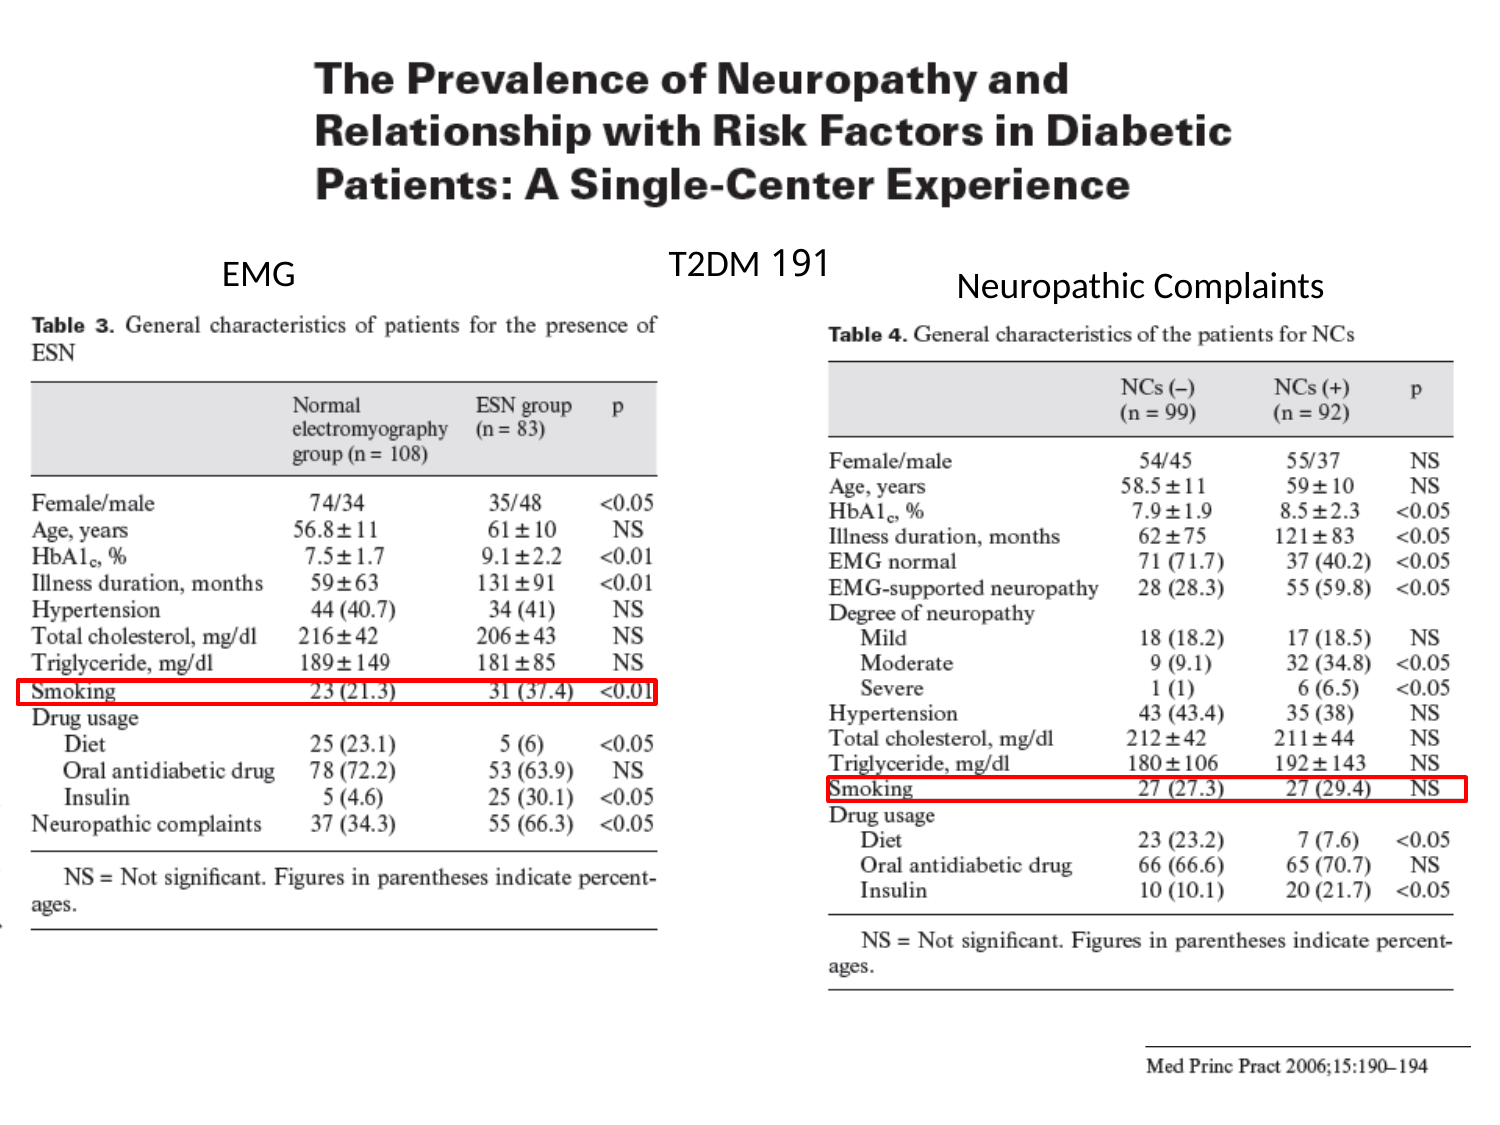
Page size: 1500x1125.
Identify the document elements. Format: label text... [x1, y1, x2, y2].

picture [241, 42, 1308, 228]
picture [0, 297, 1469, 1035]
picture [1144, 1046, 1472, 1102]
text_box Neuropathic Complaints [941, 253, 1340, 301]
text_box 191 T2DM [653, 237, 848, 291]
text_box EMG [206, 242, 311, 295]
